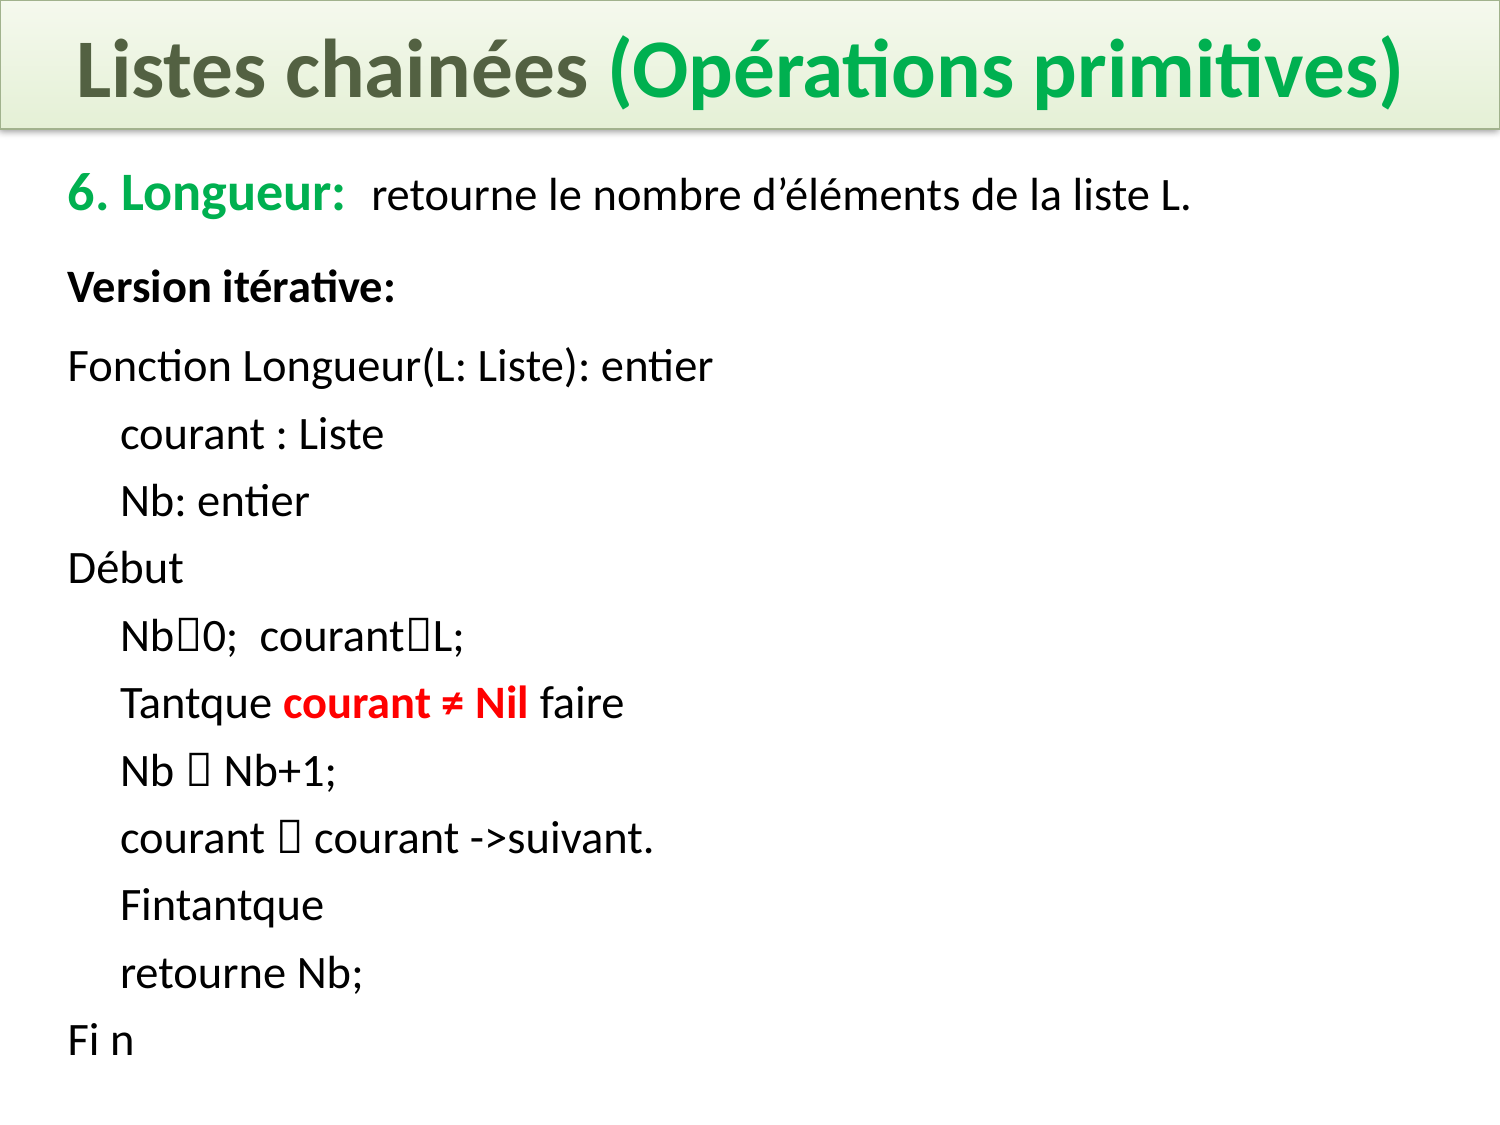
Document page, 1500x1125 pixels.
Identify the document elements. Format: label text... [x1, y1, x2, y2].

text_box Listes chainées (Opérations primitives) [0, 0, 1500, 130]
list 6. Longueur: retourne le nombre d’éléments de la liste L. Version itérative: Fonction Longueur(L: Liste): entier courant : Liste Nb: entier Début Nb0; courantL; Tantque courant ≠ Nil faire Nb  Nb+1; courant  courant ->suivant. Fintantque retourne Nb; Fi n [52, 149, 1448, 1075]
